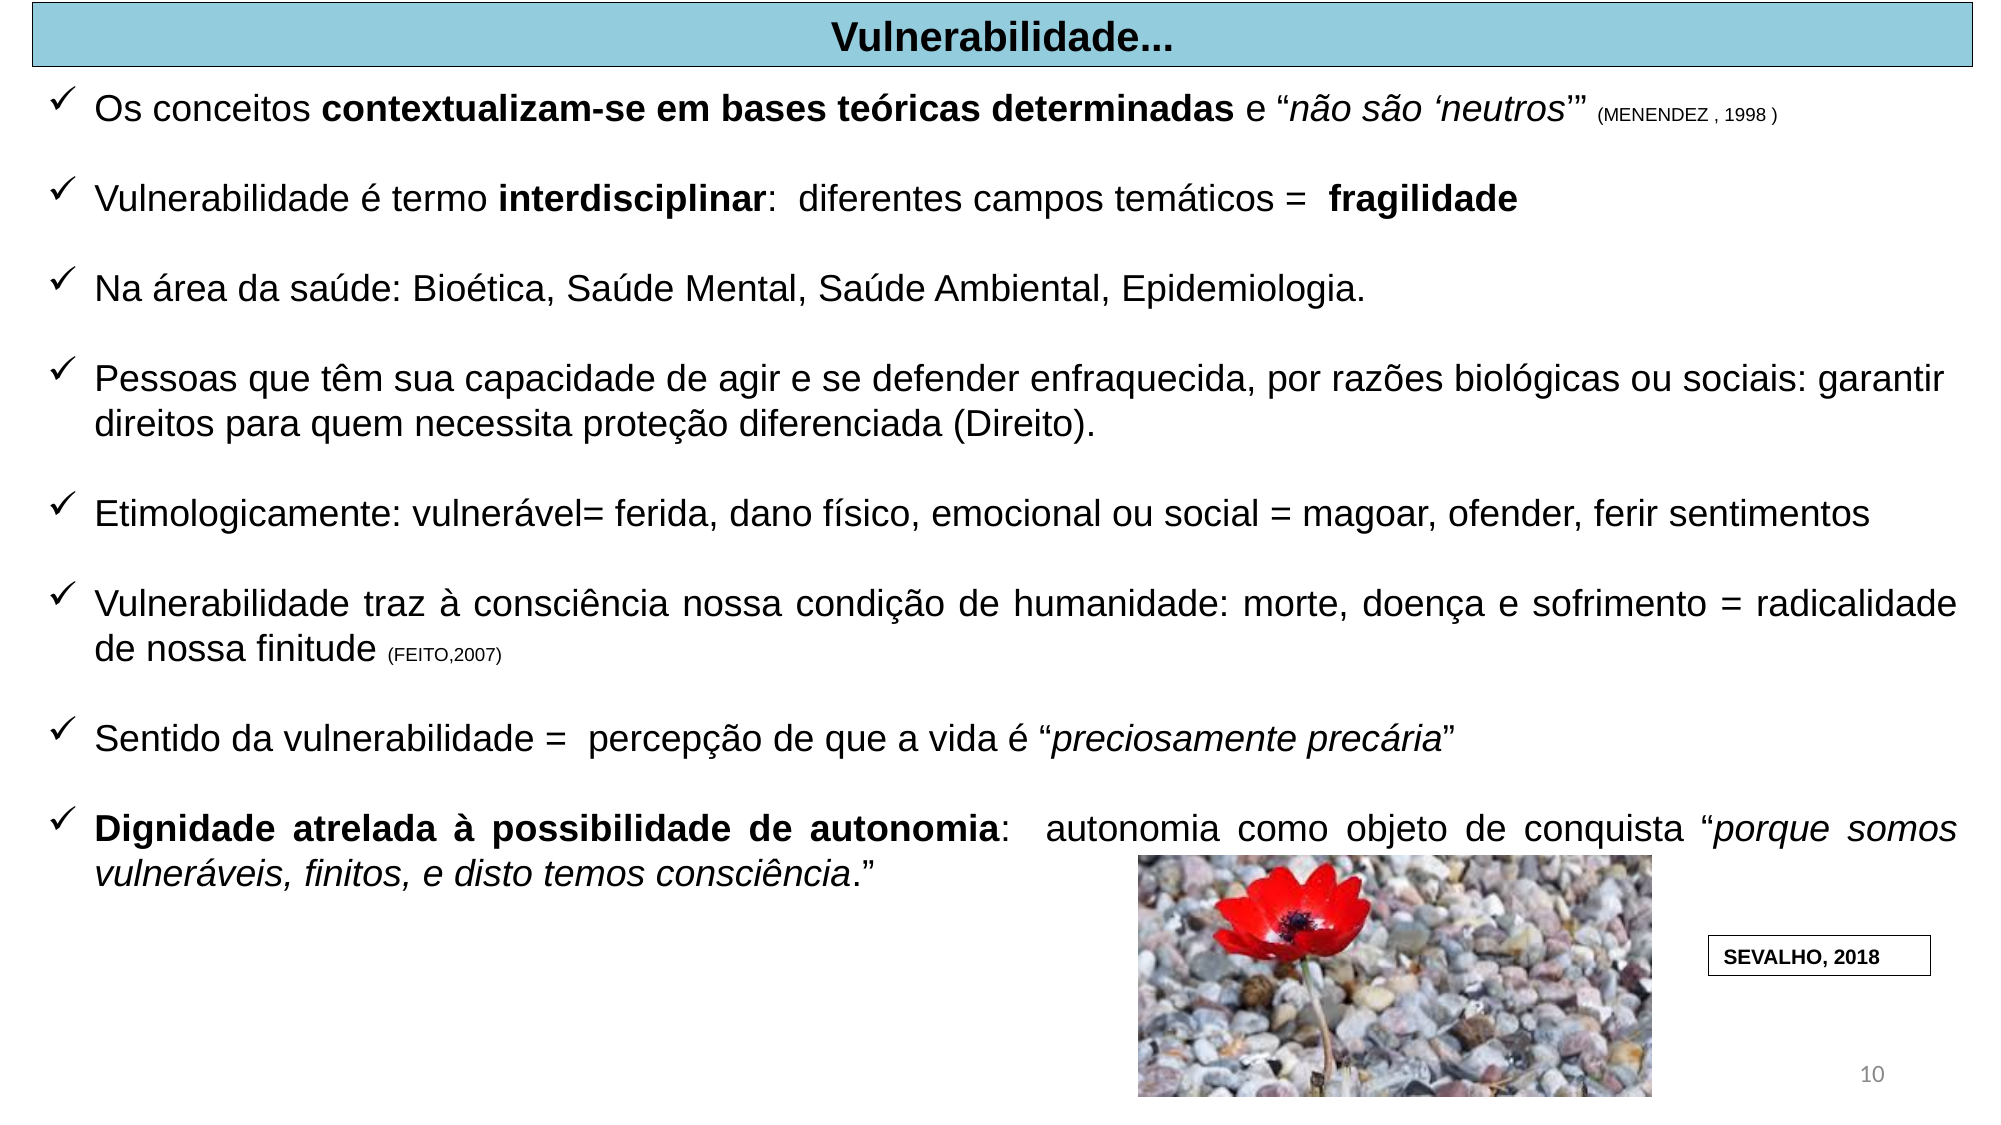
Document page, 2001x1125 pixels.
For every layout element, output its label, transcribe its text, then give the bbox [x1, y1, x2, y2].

text_box SEVALHO, 2018 [1708, 935, 1931, 976]
slide_number 10 [1654, 1042, 1900, 1103]
text_box Os conceitos contextualizam-se em bases teóricas determinadas e “não são ‘neutros’” (MENENDEZ , 1998 ) Vulnerabilidade é termo interdisciplinar: diferentes campos temáticos = fragilidade Na área da saúde: Bioética, Saúde Mental, Saúde Ambiental, Epidemiologia. Pessoas que têm sua capacidade de agir e se defender enfraquecida, por razões biológicas ou sociais: garantir direitos para quem necessita proteção diferenciada (Direito). Etimologicamente: vulnerável= ferida, dano físico, emocional ou social = magoar, ofender, ferir sentimentos Vulnerabilidade traz à consciência nossa condição de humanidade: morte, doença e sofrimento = radicalidade de nossa finitude (FEITO,2007) Sentido da vulnerabilidade = percepção de que a vida é “preciosamente precária” Dignidade atrelada à possibilidade de autonomia: autonomia como objeto de conquista “porque somos vulneráveis, finitos, e disto temos consciência.” [32, 76, 1973, 902]
text_box Vulnerabilidade... [32, 2, 1973, 67]
picture [1138, 855, 1652, 1097]
